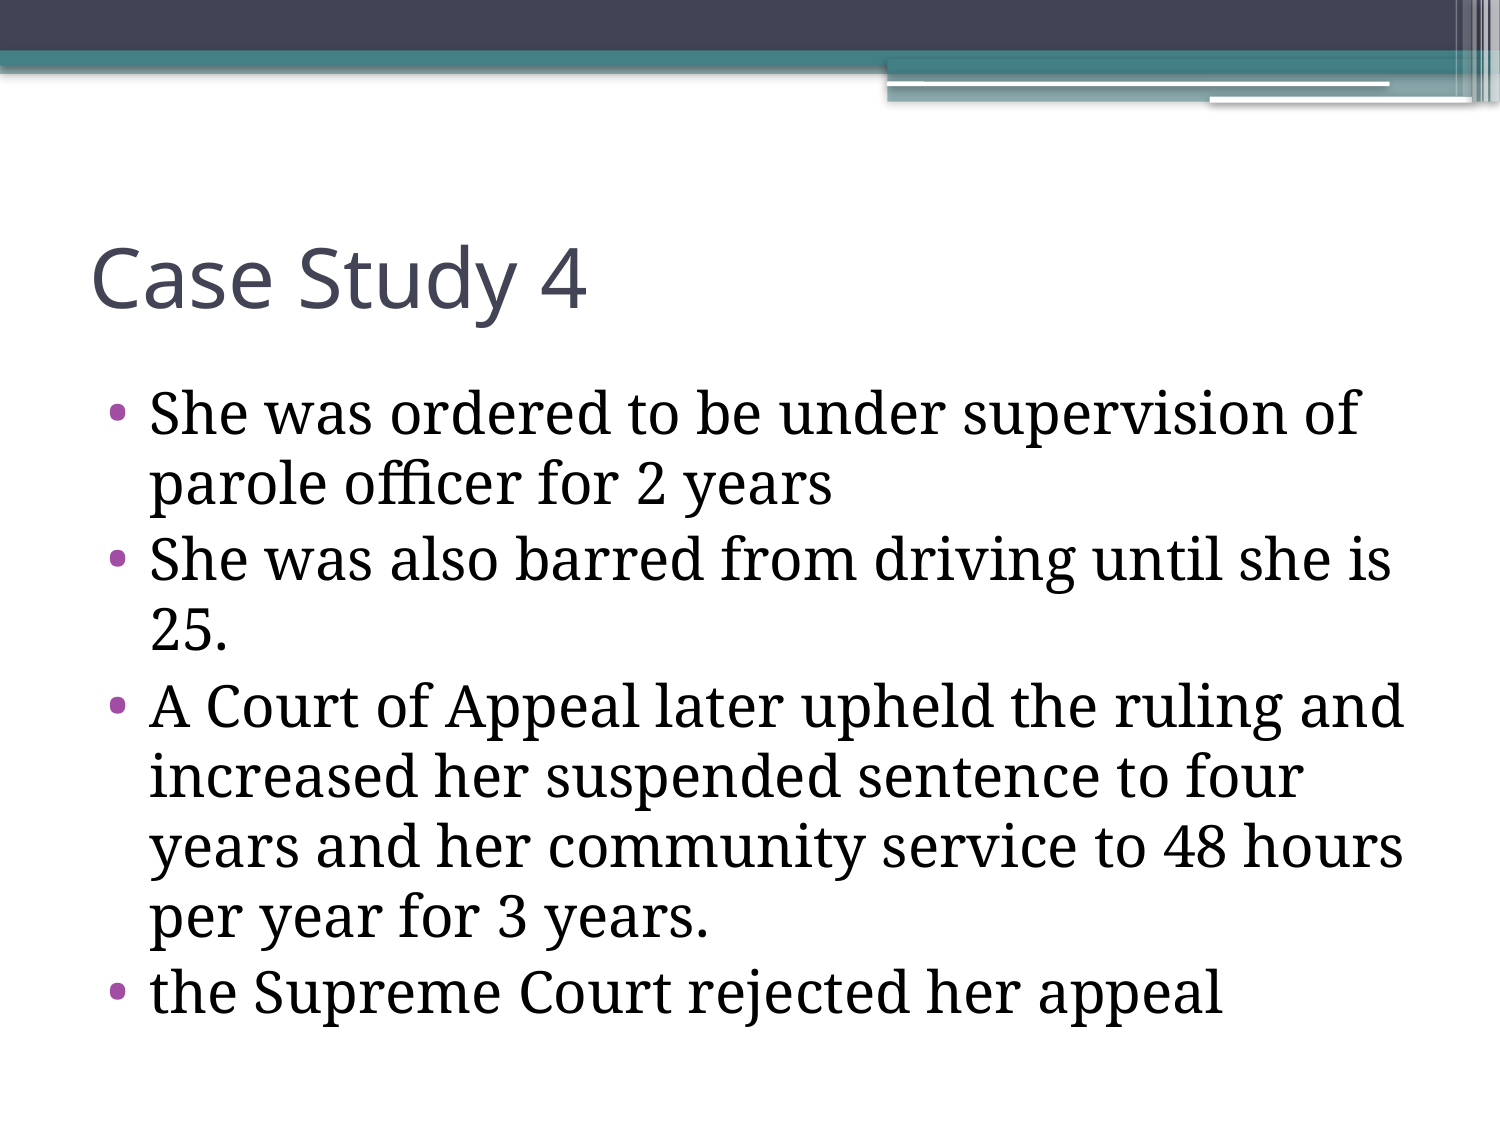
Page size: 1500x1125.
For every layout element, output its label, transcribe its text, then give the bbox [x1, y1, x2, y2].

title Case Study 4 [75, 187, 1425, 363]
list She was ordered to be under supervision of parole officer for 2 years She was also barred from driving until she is 25. A Court of Appeal later upheld the ruling and increased her suspended sentence to four years and her community service to 48 hours per year for 3 years. the Supreme Court rejected her appeal [75, 368, 1425, 1079]
